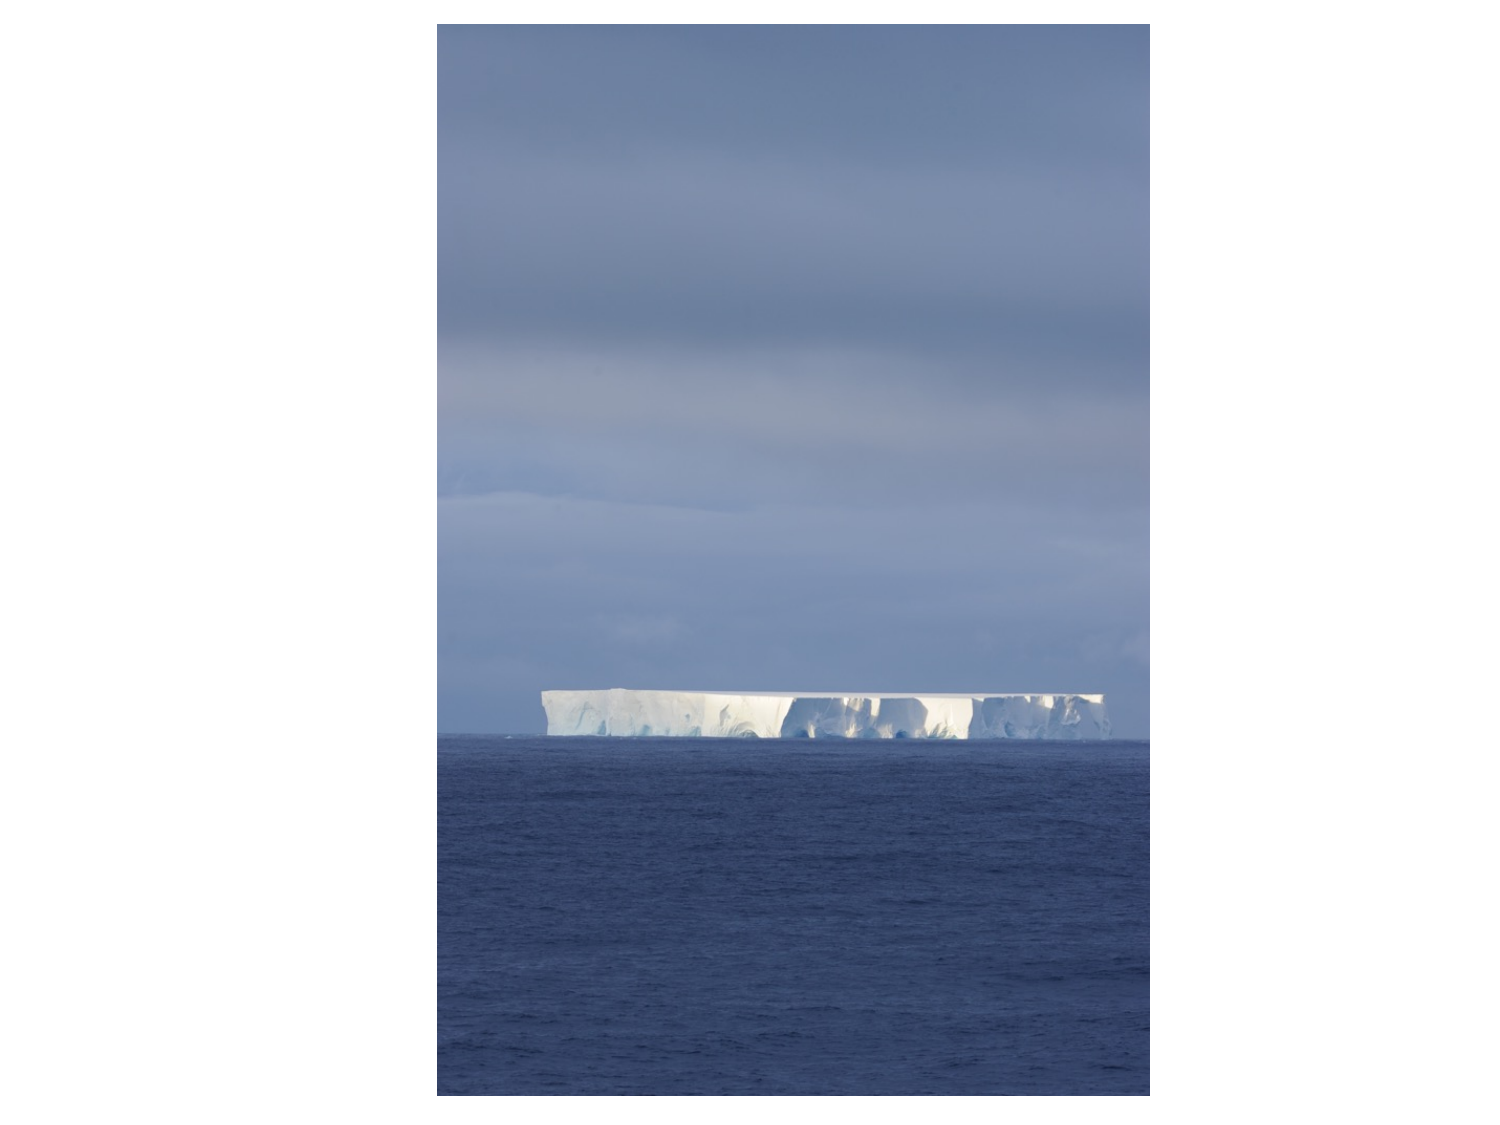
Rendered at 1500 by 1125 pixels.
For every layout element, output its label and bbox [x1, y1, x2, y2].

list [437, 24, 1151, 1097]
